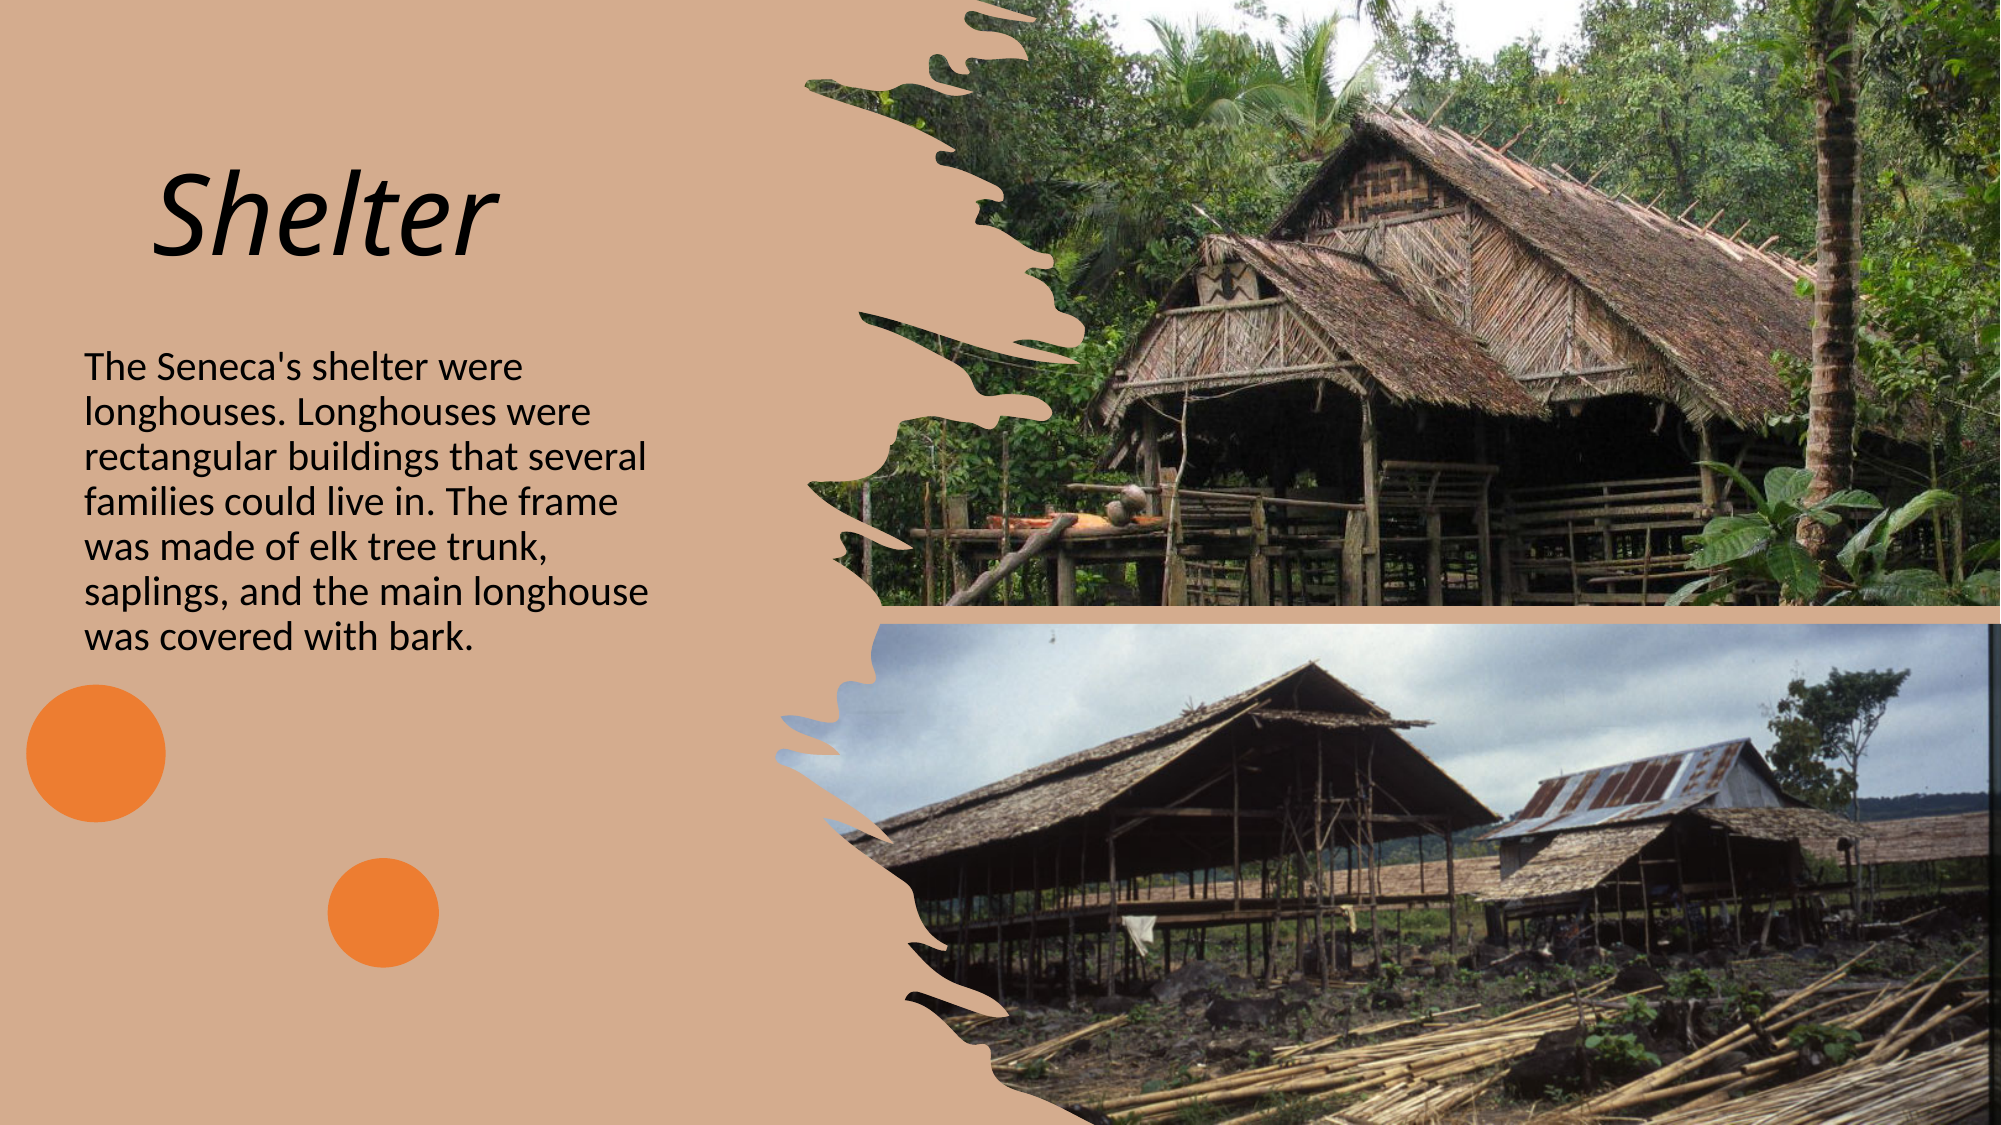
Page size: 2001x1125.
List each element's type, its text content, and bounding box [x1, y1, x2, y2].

text_box [327, 858, 439, 968]
title Shelter [137, 59, 764, 378]
text_box [26, 684, 166, 823]
list The Seneca's shelter were longhouses. Longhouses were rectangular buildings that several families could live in. The frame was made of elk tree trunk, saplings, and the main longhouse was covered with bark. [69, 336, 696, 724]
picture [804, 0, 2000, 606]
picture [775, 623, 2001, 1125]
